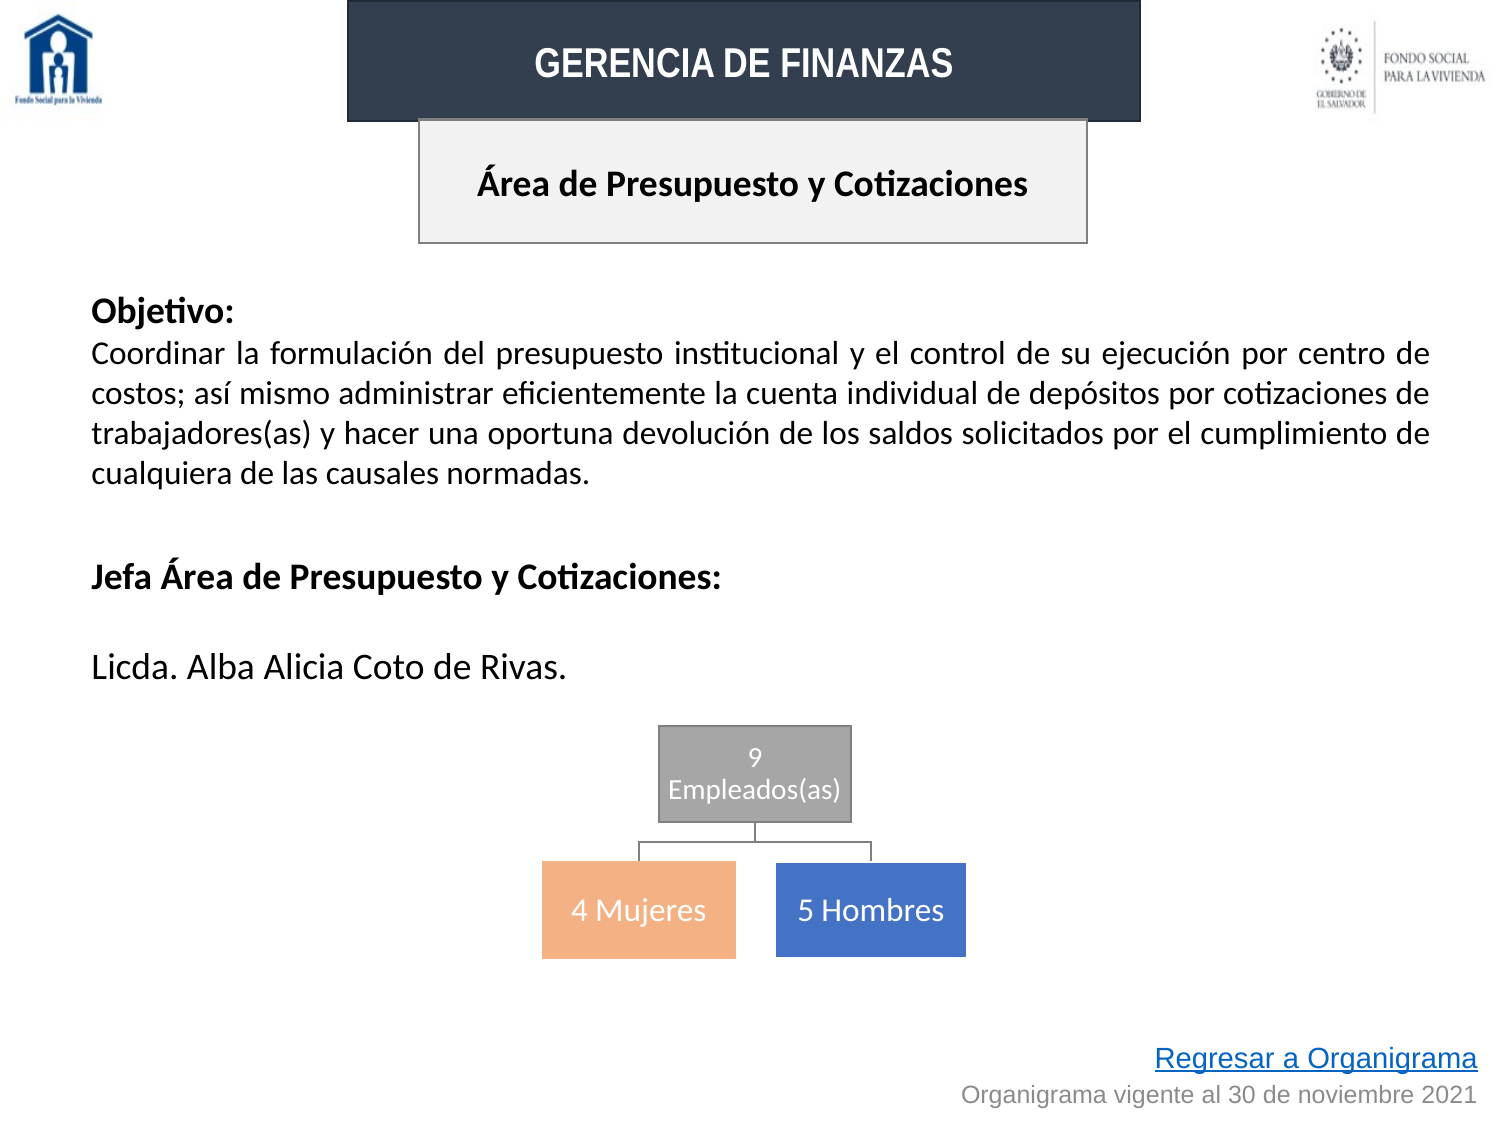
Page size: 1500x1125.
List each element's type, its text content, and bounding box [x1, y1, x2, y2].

text_box Área de Presupuesto y Cotizaciones [418, 118, 1088, 244]
picture [0, 0, 1500, 1125]
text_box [507, 725, 1002, 959]
text_box Objetivo: Coordinar la formulación del presupuesto institucional y el control de su ejecución por centro de costos; así mismo administrar eficientemente la cuenta individual de depósitos por cotizaciones de trabajadores(as) y hacer una oportuna devolución de los saldos solicitados por el cumplimiento de cualquiera de las causales normadas. [76, 278, 1447, 499]
text_box Jefa Área de Presupuesto y Cotizaciones: Licda. Alba Alicia Coto de Rivas. [76, 544, 786, 695]
footer Organigrama vigente al 30 de noviembre 2021 [916, 1063, 1500, 1124]
text_box Regresar a Organigrama [1139, 1031, 1500, 1063]
text_box GERENCIA DE FINANZAS [347, 0, 1141, 122]
